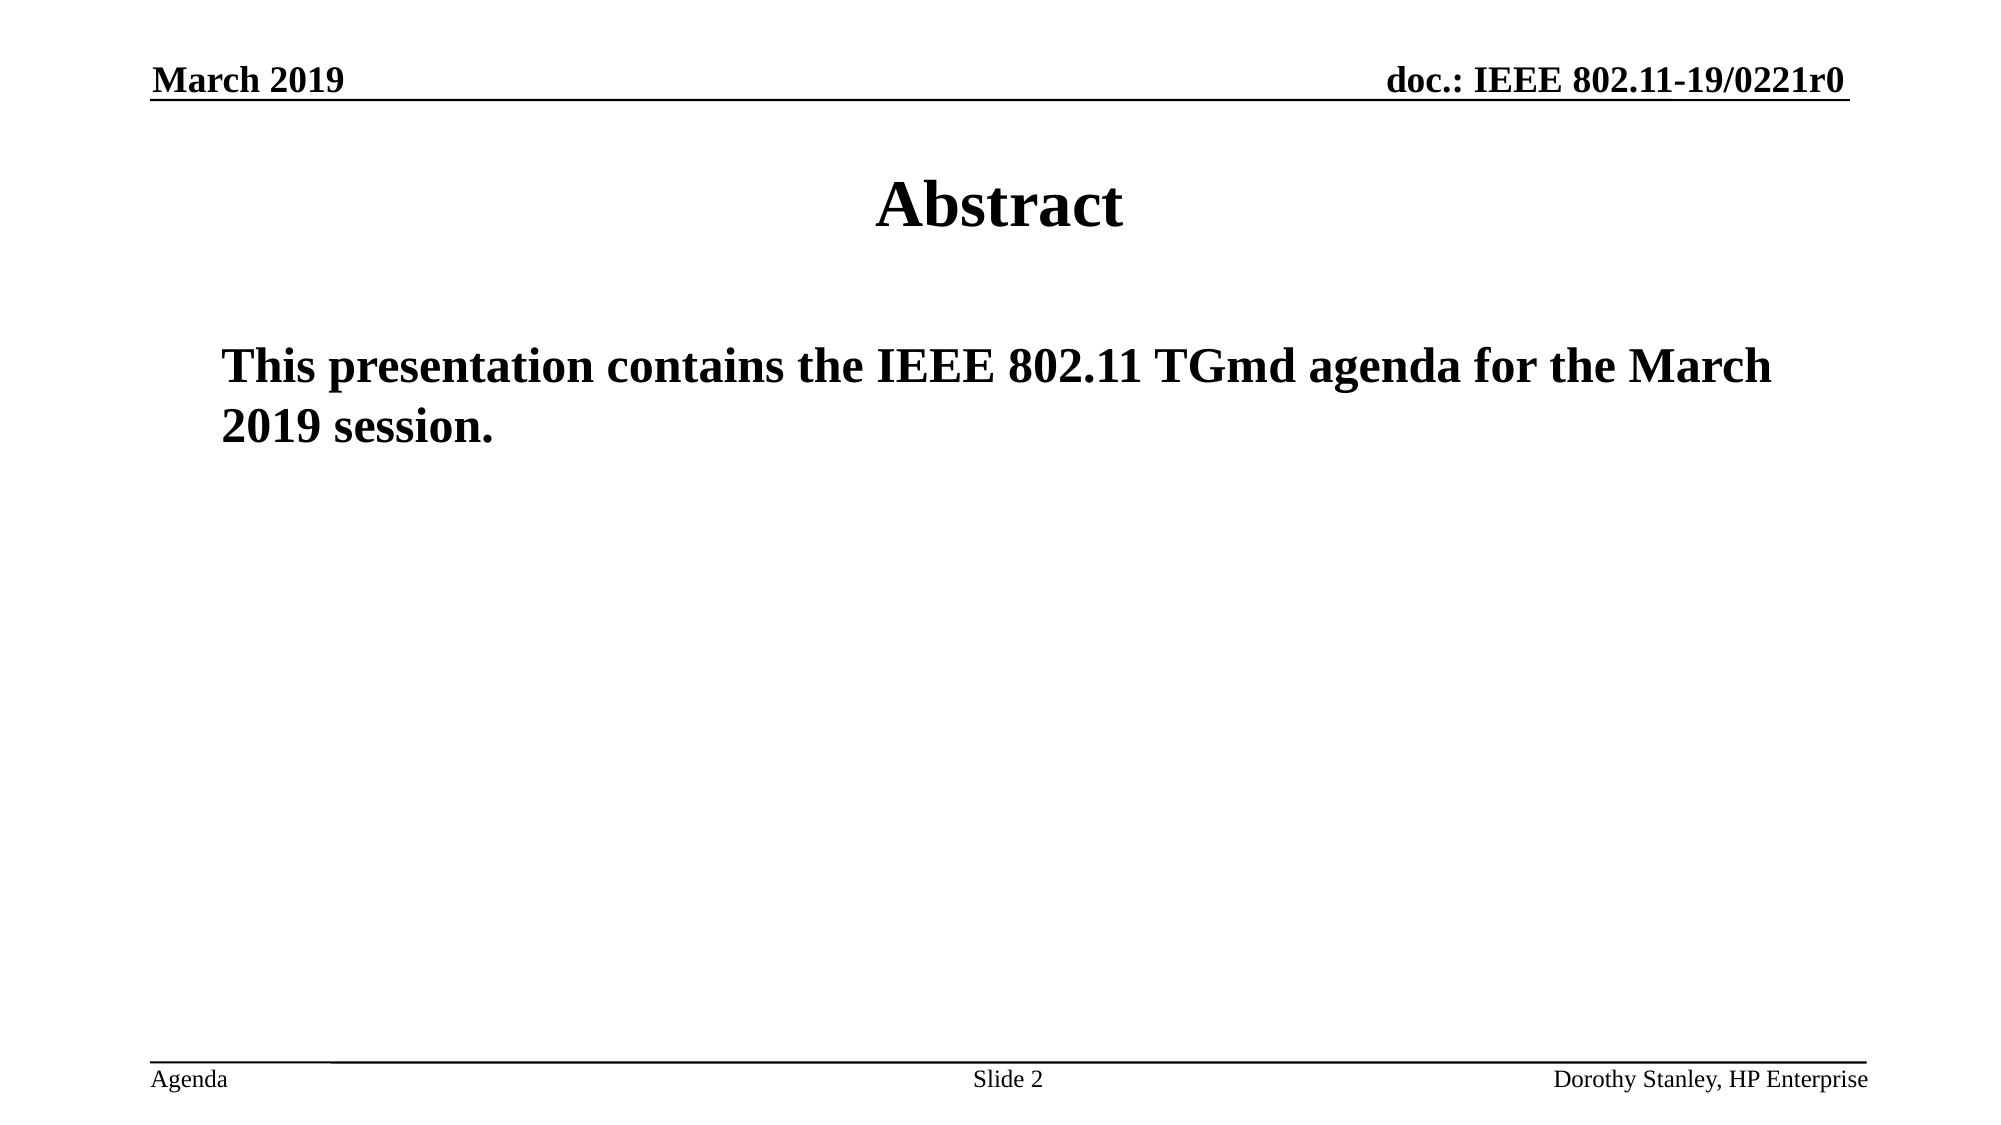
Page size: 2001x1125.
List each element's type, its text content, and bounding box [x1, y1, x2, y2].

list This presentation contains the IEEE 802.11 TGmd agenda for the March 2019 session. [150, 324, 1850, 1000]
slide_number Slide 2 [972, 1062, 1044, 1093]
footer Dorothy Stanley, HP Enterprise [1549, 1062, 1869, 1093]
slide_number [152, 54, 567, 100]
title Abstract [150, 112, 1850, 288]
